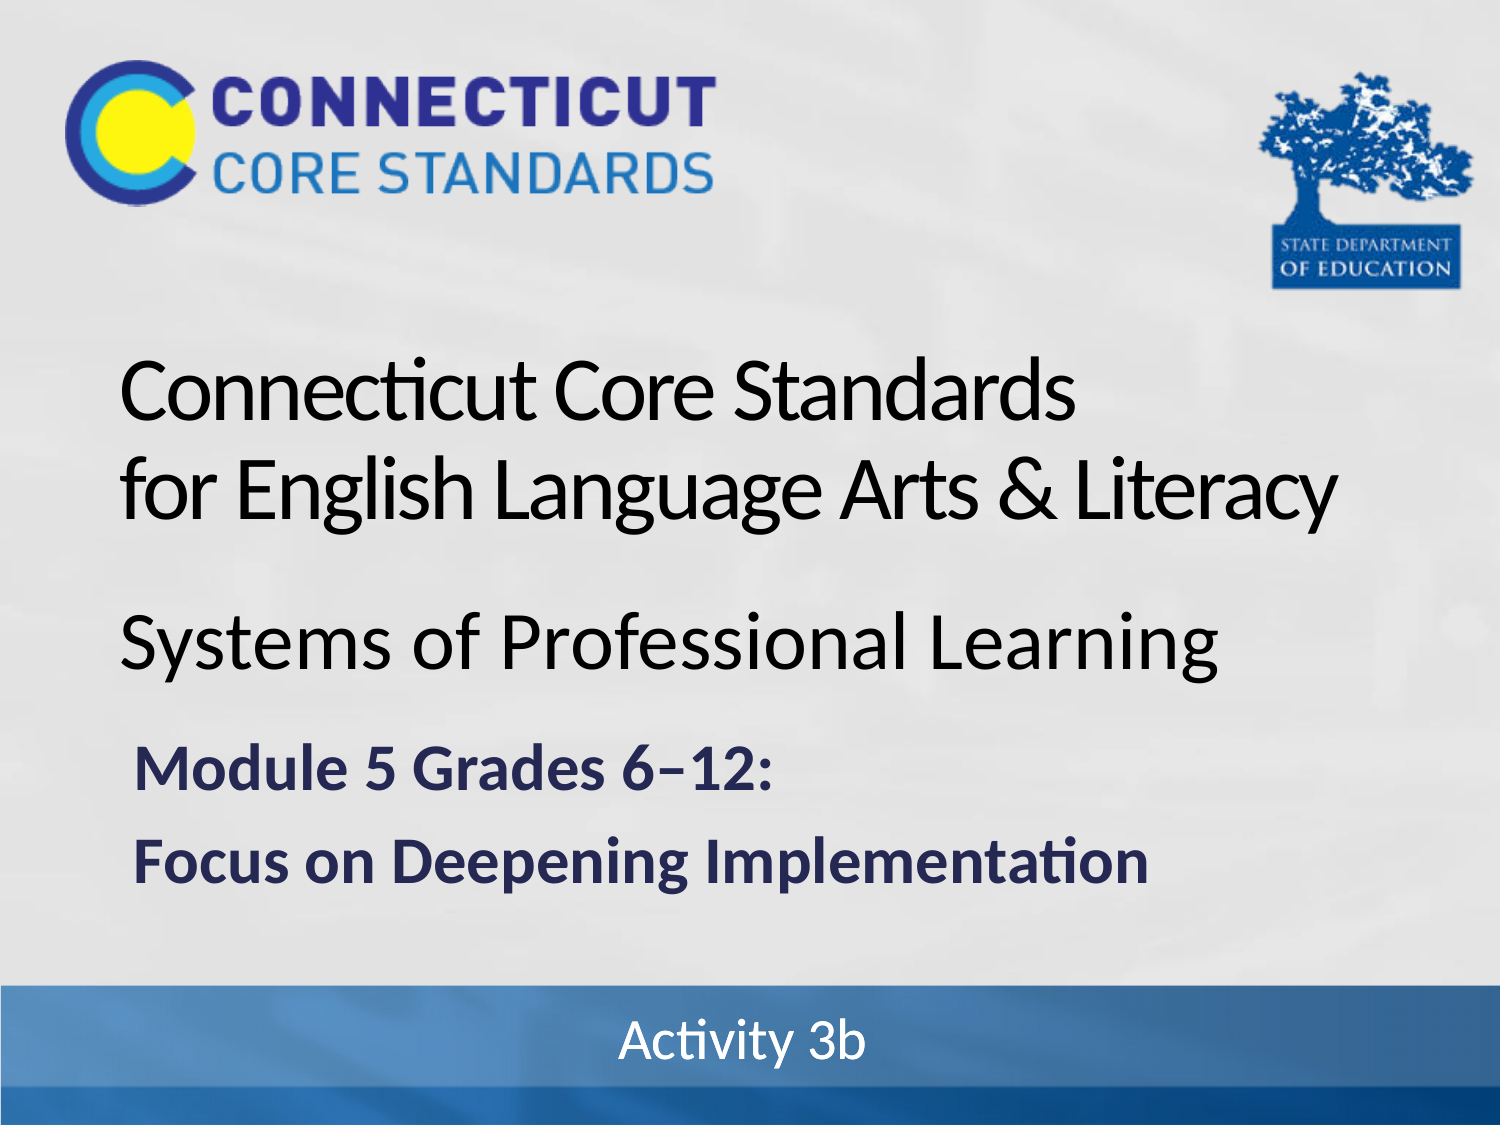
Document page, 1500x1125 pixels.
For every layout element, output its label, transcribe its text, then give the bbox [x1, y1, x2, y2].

text_box Module 5 Grades 6–12: Focus on Deepening Implementation [118, 725, 1439, 906]
title Connecticut Core Standards for English Language Arts & Literacy [119, 341, 1380, 592]
subtitle Systems of Professional Learning [119, 597, 1380, 674]
picture [2, 986, 1500, 1125]
picture [0, 0, 1500, 985]
